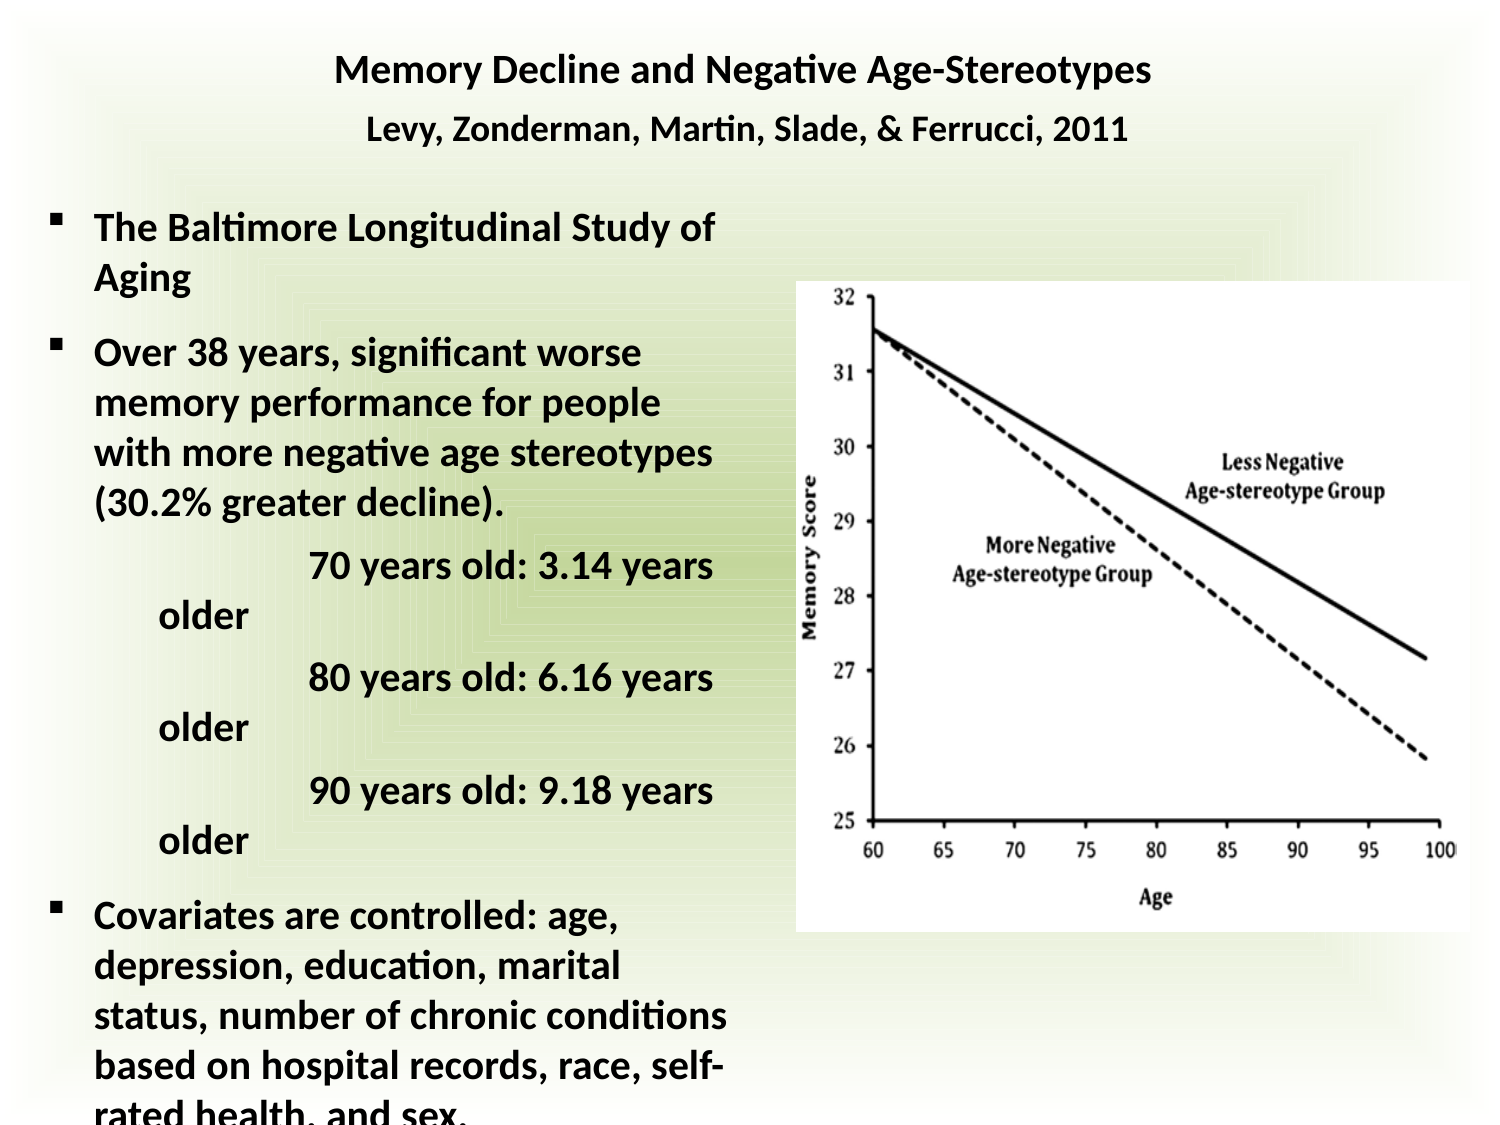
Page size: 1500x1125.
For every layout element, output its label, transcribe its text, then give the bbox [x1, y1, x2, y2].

text_box The Baltimore Longitudinal Study of Aging Over 38 years, significant worse memory performance for people with more negative age stereotypes (30.2% greater decline). 70 years old: 3.14 years older 80 years old: 6.16 years older 90 years old: 9.18 years older Covariates are controlled: age, depression, education, marital status, number of chronic conditions based on hospital records, race, self-rated health, and sex. [32, 192, 749, 1125]
text_box Memory Decline and Negative Age-Stereotypes Levy, Zonderman, Martin, Slade, & Ferrucci, 2011 [319, 34, 1178, 157]
picture [796, 281, 1471, 932]
